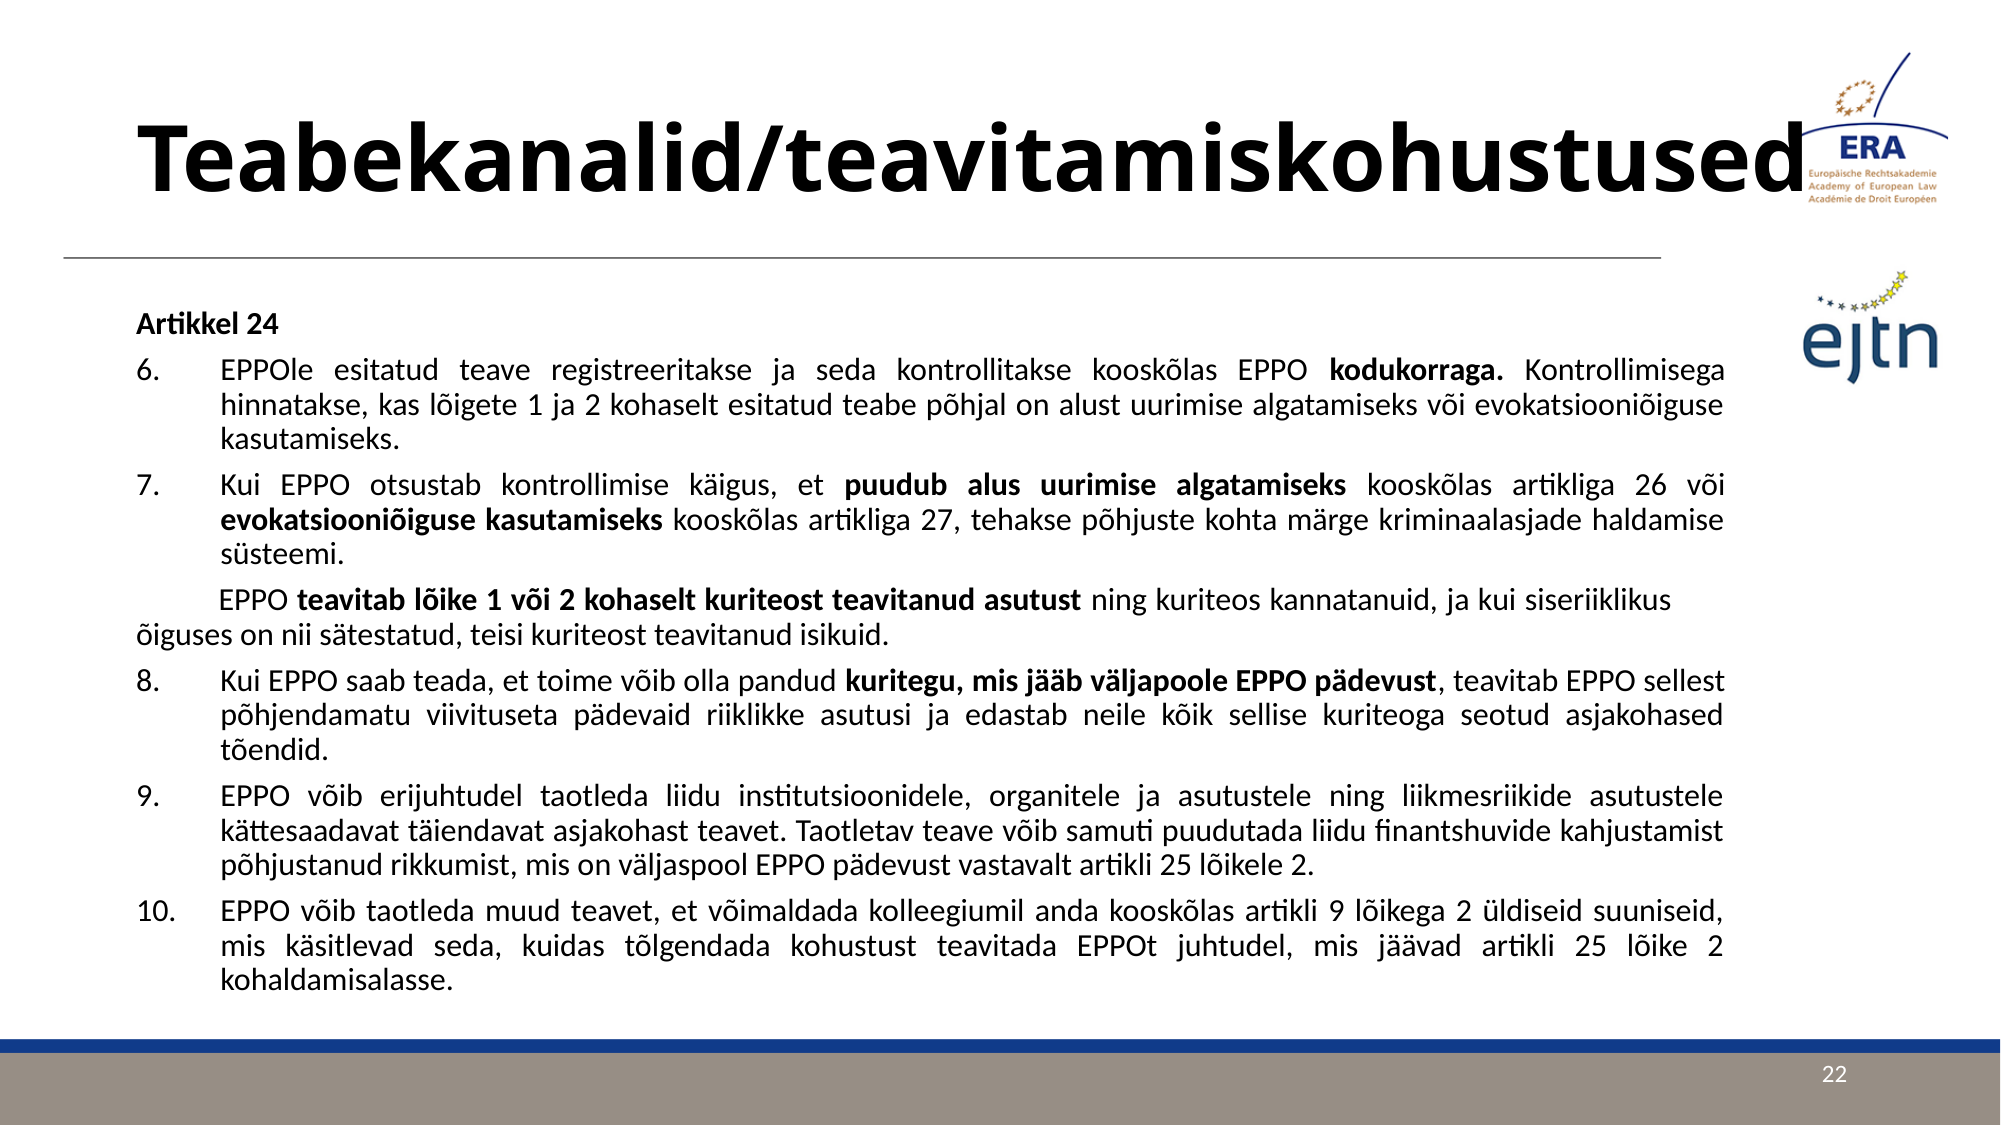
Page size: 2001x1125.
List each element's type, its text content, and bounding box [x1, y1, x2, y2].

list Artikkel 24 EPPOle esitatud teave registreeritakse ja seda kontrollitakse kooskõlas EPPO kodukorraga. Kontrollimisega hinnatakse, kas lõigete 1 ja 2 kohaselt esitatud teabe põhjal on alust uurimise algatamiseks või evokatsiooniõiguse kasutamiseks. Kui EPPO otsustab kontrollimise käigus, et puudub alus uurimise algatamiseks kooskõlas artikliga 26 või evokatsiooniõiguse kasutamiseks kooskõlas artikliga 27, tehakse põhjuste kohta märge kriminaalasjade haldamise süsteemi. EPPO teavitab lõike 1 või 2 kohaselt kuriteost teavitanud asutust ning kuriteos kannatanuid, ja kui siseriiklikus õiguses on nii sätestatud, teisi kuriteost teavitanud isikuid. Kui EPPO saab teada, et toime võib olla pandud kuritegu, mis jääb väljapoole EPPO pädevust, teavitab EPPO sellest põhjendamatu viivituseta pädevaid riiklikke asutusi ja edastab neile kõik sellise kuriteoga seotud asjakohased tõendid. EPPO võib erijuhtudel taotleda liidu institutsioonidele, organitele ja asutustele ning liikmesriikide asutustele kättesaadavat täiendavat asjakohast teavet. Taotletav teave võib samuti puudutada liidu finantshuvide kahjustamist põhjustanud rikkumist, mis on väljaspool EPPO pädevust vastavalt artikli 25 lõikele 2. EPPO võib taotleda muud teavet, et võimaldada kolleegiumil anda kooskõlas artikli 9 lõikega 2 üldiseid suuniseid, mis käsitlevad seda, kuidas tõlgendada kohustust teavitada EPPOt juhtudel, mis jäävad artikli 25 lõike 2 kohaldamisalasse. [121, 299, 1741, 1014]
slide_number 22 [1412, 1042, 1863, 1103]
title Teabekanalid/teavitamiskohustused [121, 52, 1846, 271]
picture [0, 0, 2001, 1125]
